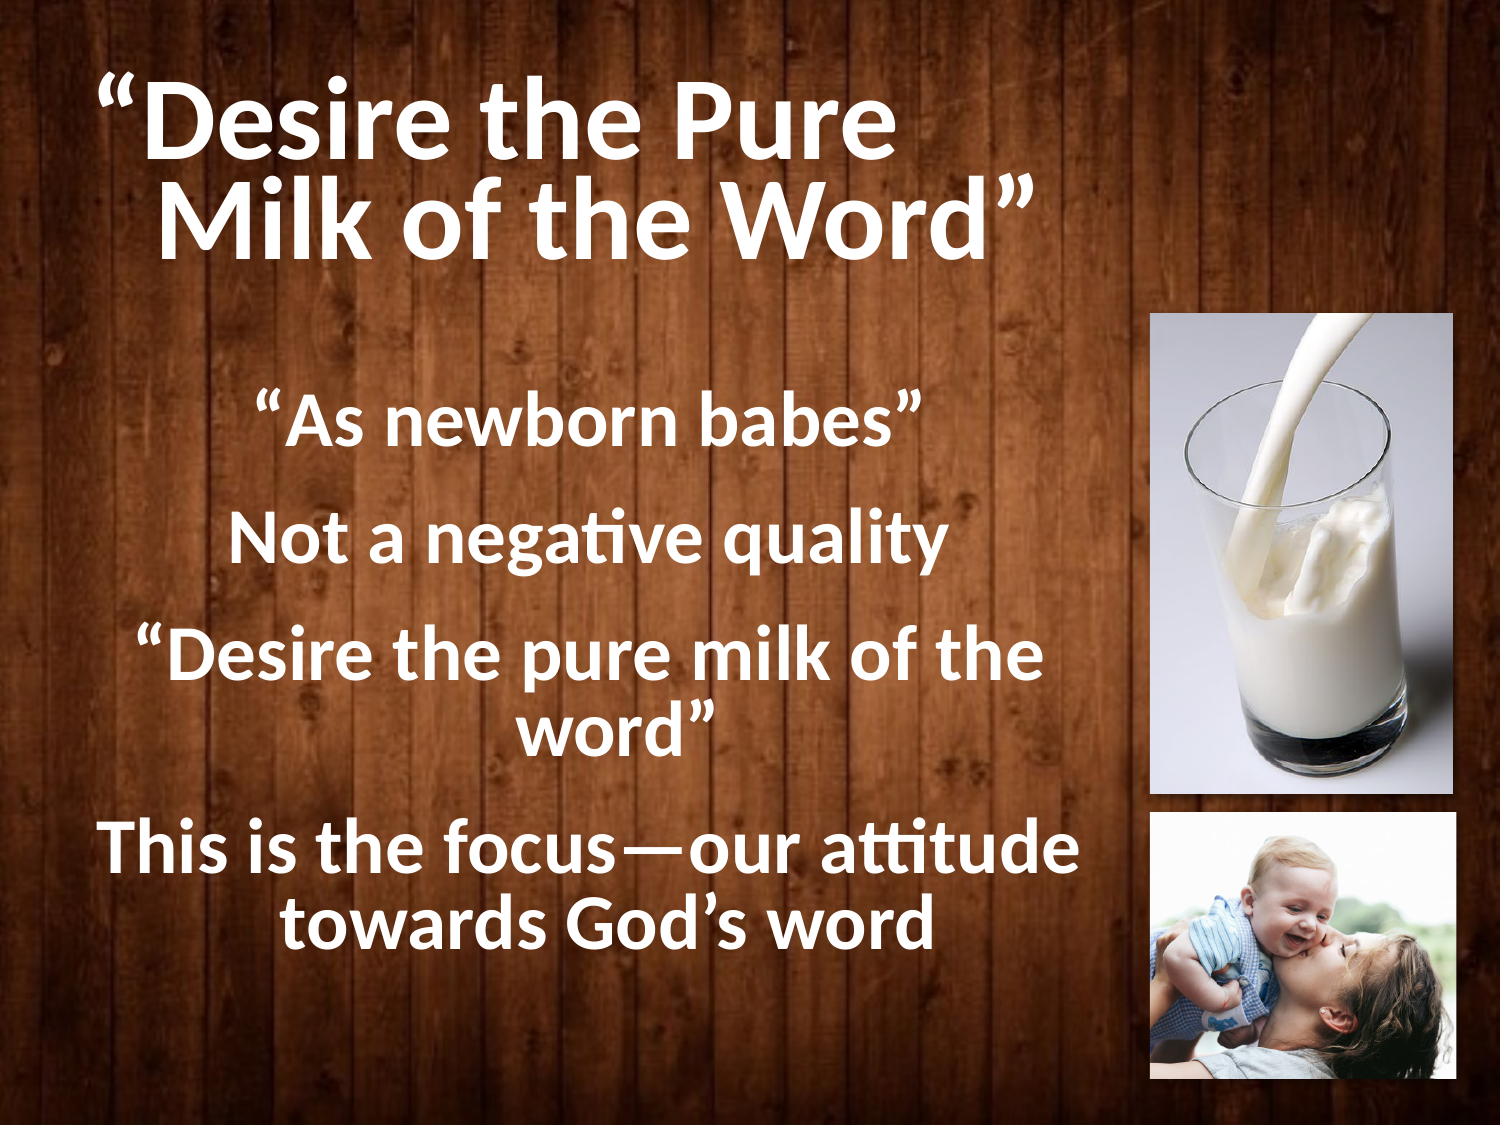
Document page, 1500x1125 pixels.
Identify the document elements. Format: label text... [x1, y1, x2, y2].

title “Desire the Pure Milk of the Word” [75, 45, 1150, 314]
picture [0, 0, 1500, 1125]
list “As newborn babes” Not a negative quality “Desire the pure milk of the word” This is the focus—our attitude towards God’s word [75, 313, 1104, 1037]
